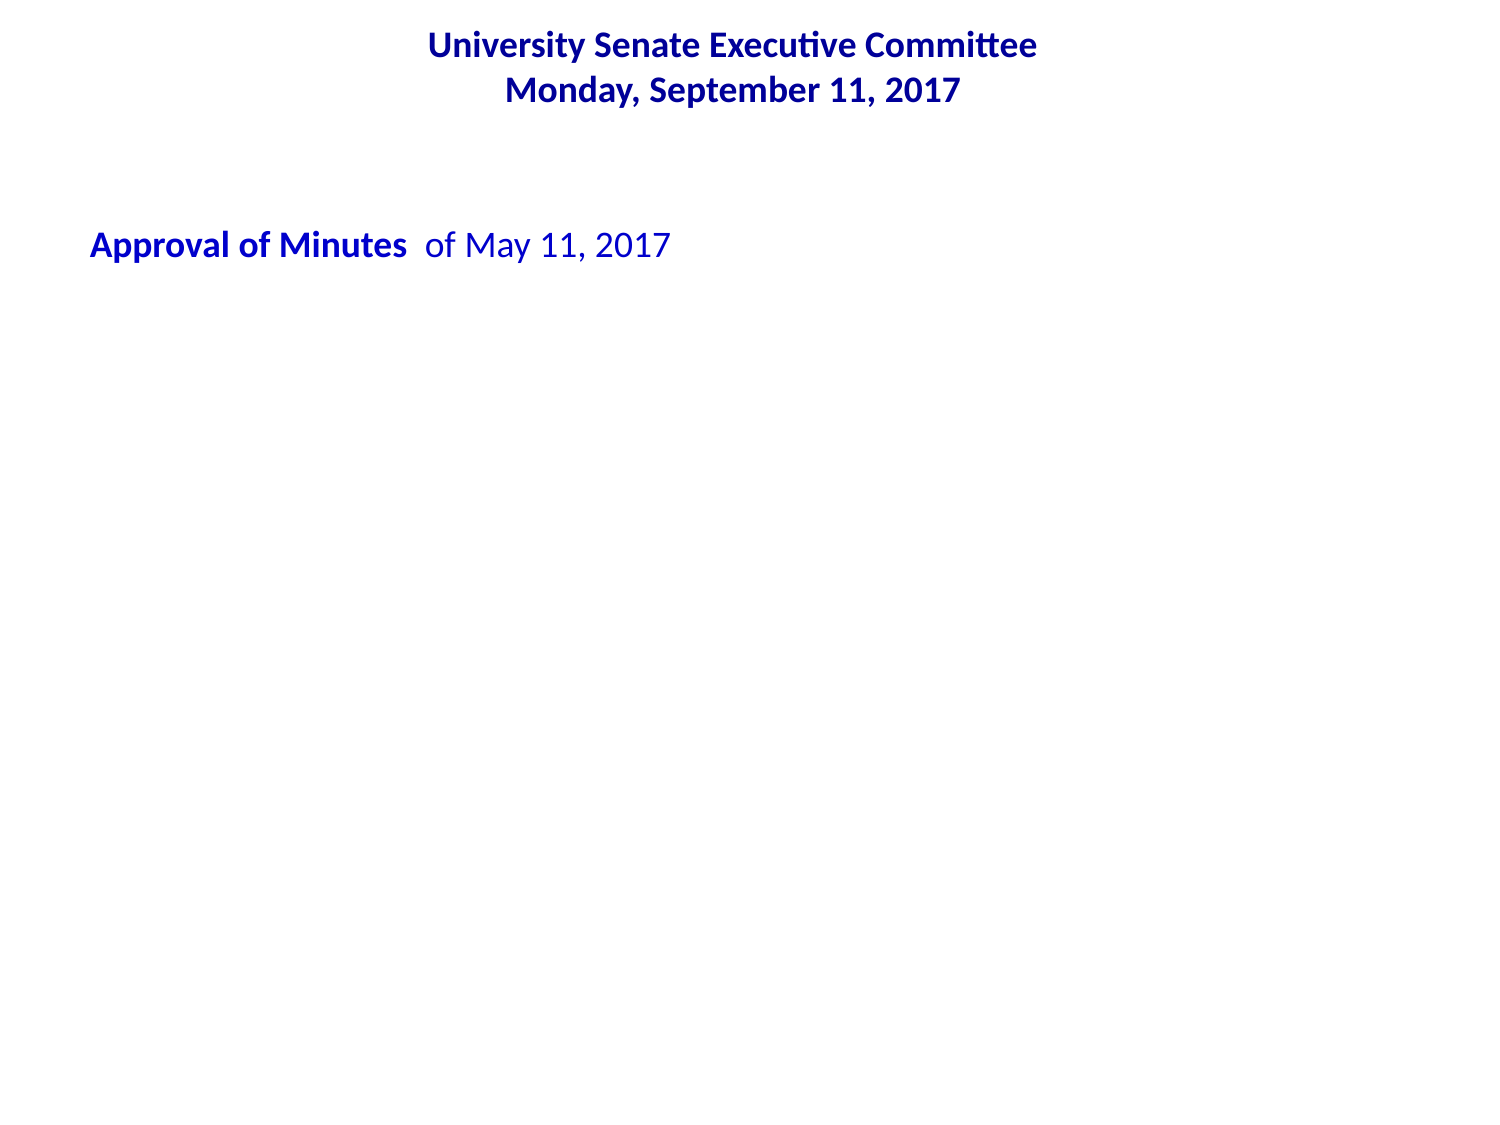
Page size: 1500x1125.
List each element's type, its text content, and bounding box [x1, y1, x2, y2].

text_box Approval of Minutes of May 11, 2017 [75, 212, 925, 363]
text_box University Senate Executive Committee Monday, September 11, 2017 [413, 12, 1054, 118]
